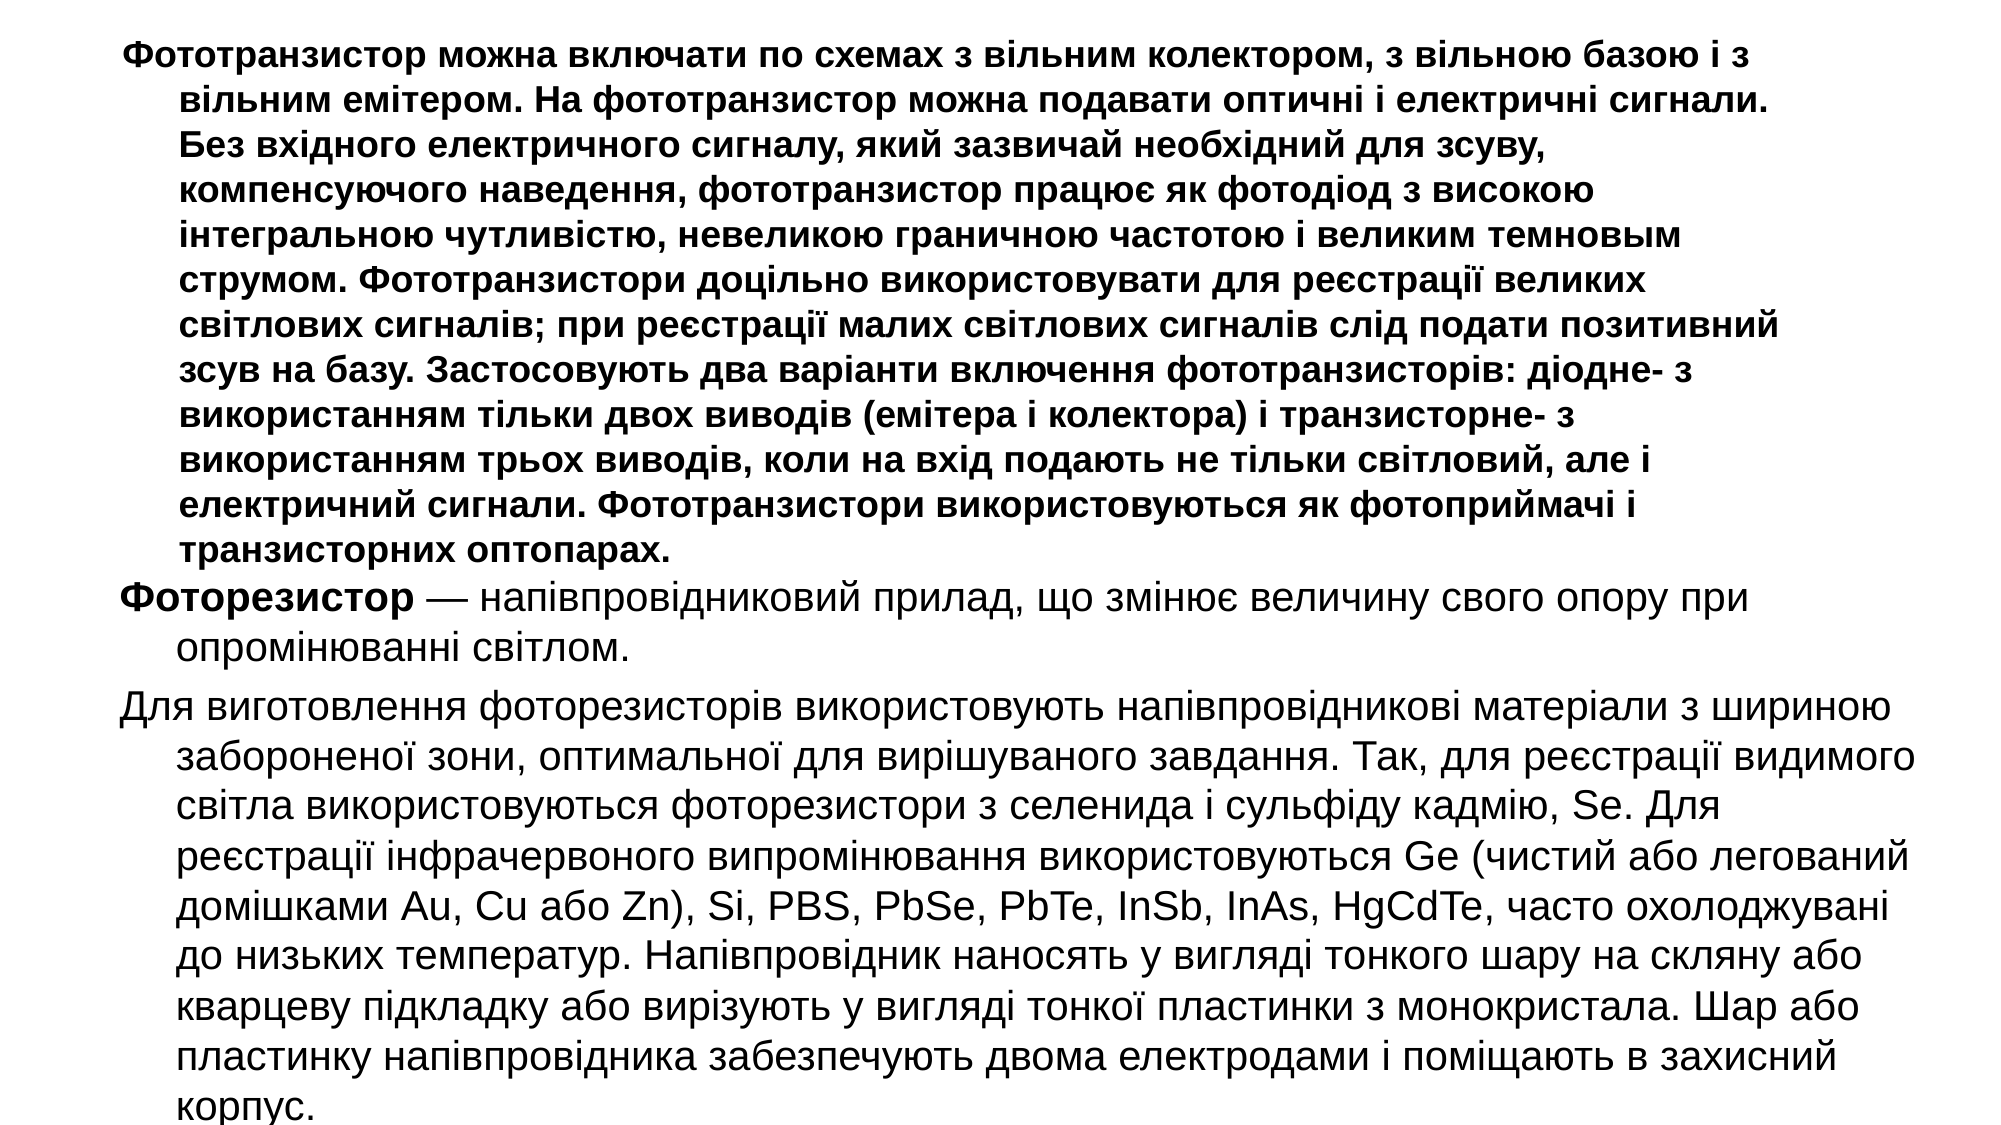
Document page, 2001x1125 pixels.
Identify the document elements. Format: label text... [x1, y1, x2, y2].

text_box Фототранзистор можна включати по схемах з вільним колектором, з вільною базою і з вільним емітером. На фототранзистор можна подавати оптичні і електричні сигнали. Без вхідного електричного сигналу, який зазвичай необхідний для зсуву, компенсуючого наведення, фототранзистор працює як фотодіод з високою інтегральною чутливістю, невеликою граничною частотою і великим темновым струмом. Фототранзистори доцільно використовувати для реєстрації великих світлових сигналів; при реєстрації малих світлових сигналів слід подати позитивний зсув на базу. Застосовують два варіанти включення фототранзисторів: діодне- з використанням тільки двох виводів (емітера і колектора) і транзисторне- з використанням трьох виводів, коли на вхід подають не тільки світловий, але і електричний сигнали. Фототранзистори використовуються як фотоприймачі і транзисторних оптопарах. [107, 22, 1809, 562]
text_box Фоторезистор — напівпровідниковий прилад, що змінює величину свого опору при опромінюванні світлом. Для виготовлення фоторезисторів використовують напівпровідникові матеріали з шириною забороненої зони, оптимальної для вирішуваного завдання. Так, для реєстрації видимого світла використовуються фоторезистори з селенида і сульфіду кадмію, Se. Для реєстрації інфрачервоного випромінювання використовуються Ge (чистий або легований домішками Au, Cu або Zn), Si, PBS, PbSe, PbTe, InSb, InAs, HgCdTe, часто охолоджувані до низьких температур. Напівпровідник наносять у вигляді тонкого шару на скляну або кварцеву підкладку або вирізують у вигляді тонкої пластинки з монокристала. Шар або пластинку напівпровідника забезпечують двома електродами і поміщають в захисний корпус. [104, 562, 1946, 1110]
